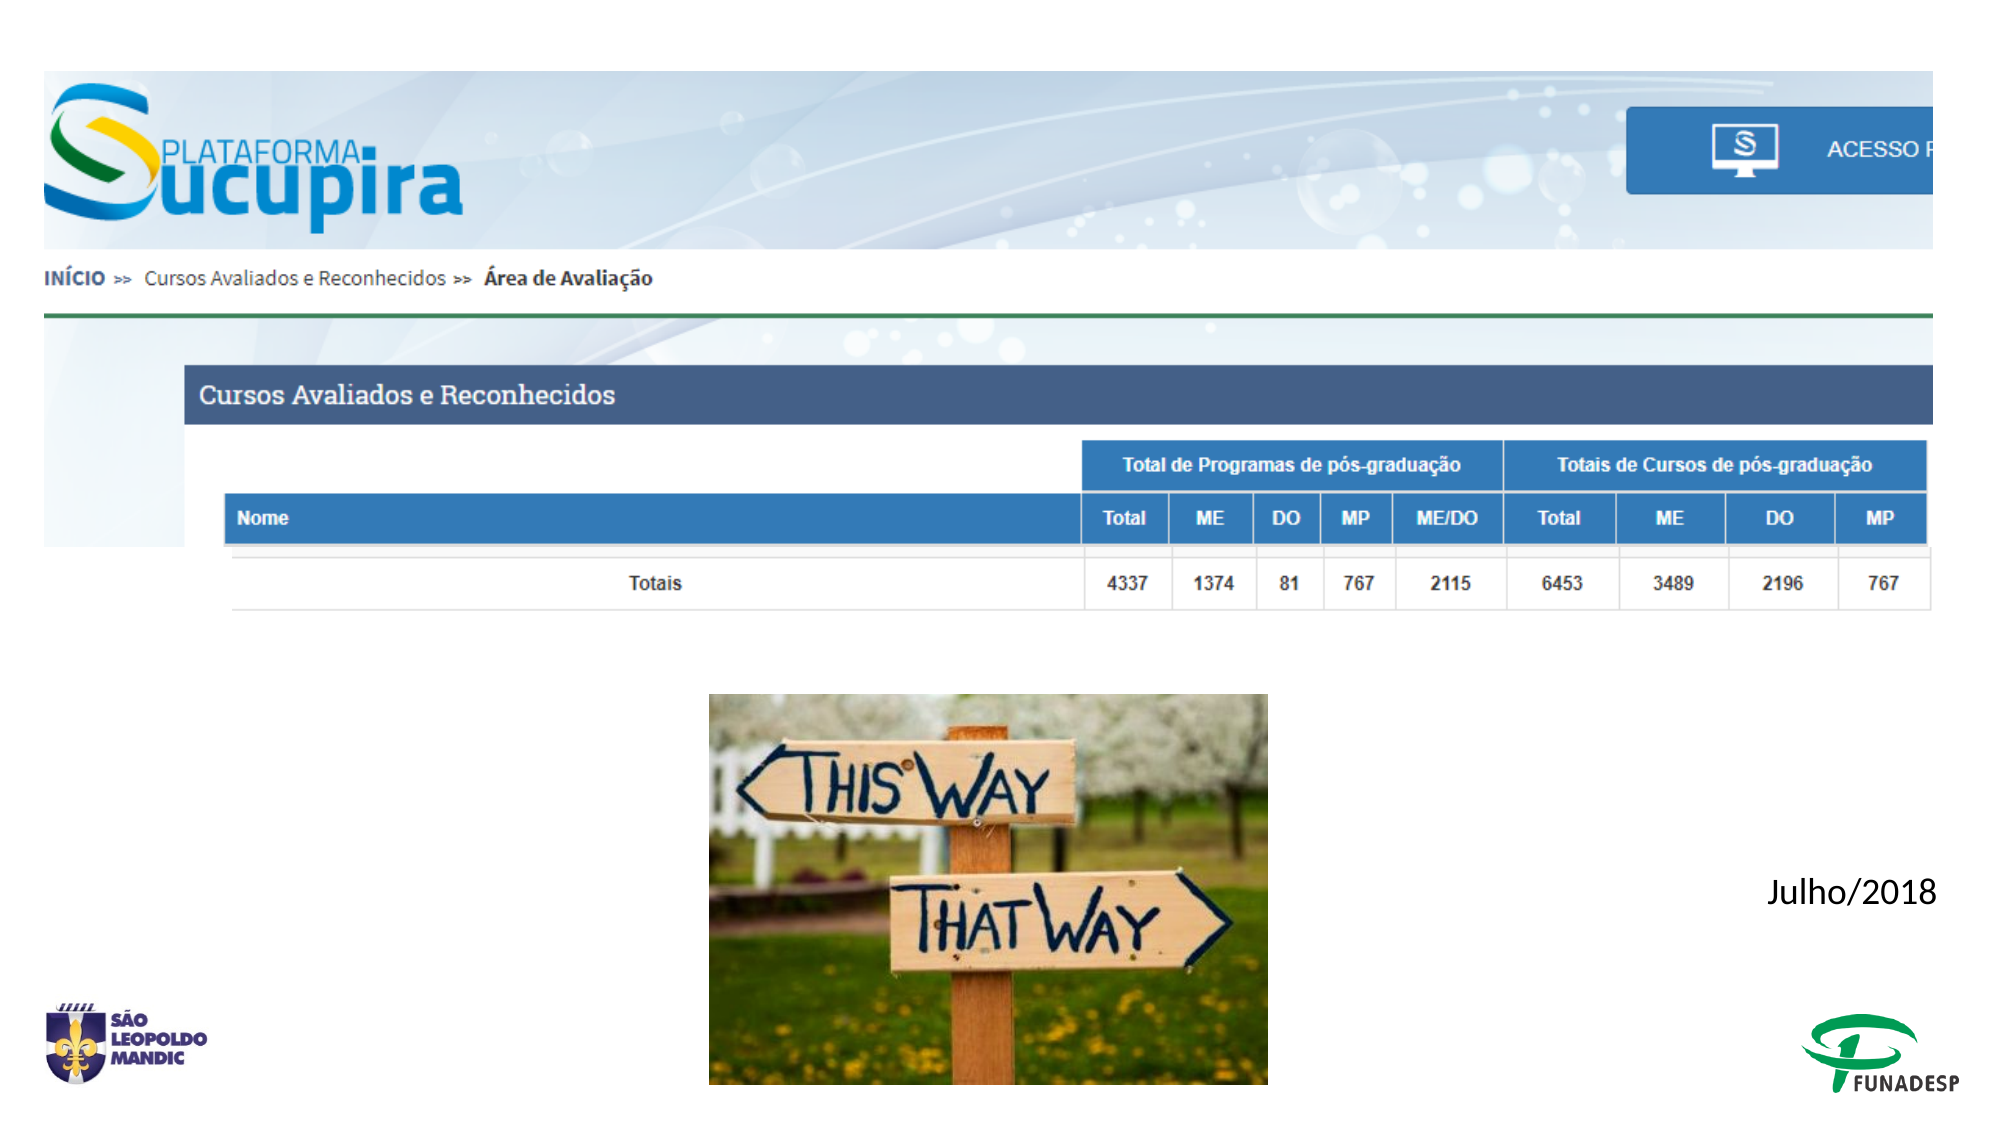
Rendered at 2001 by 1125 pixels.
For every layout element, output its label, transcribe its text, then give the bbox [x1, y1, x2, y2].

text_box Julho/2018 [1752, 859, 1953, 919]
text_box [44, 71, 1938, 630]
picture [1801, 1014, 1959, 1093]
picture [44, 994, 210, 1093]
picture [709, 694, 1268, 1085]
